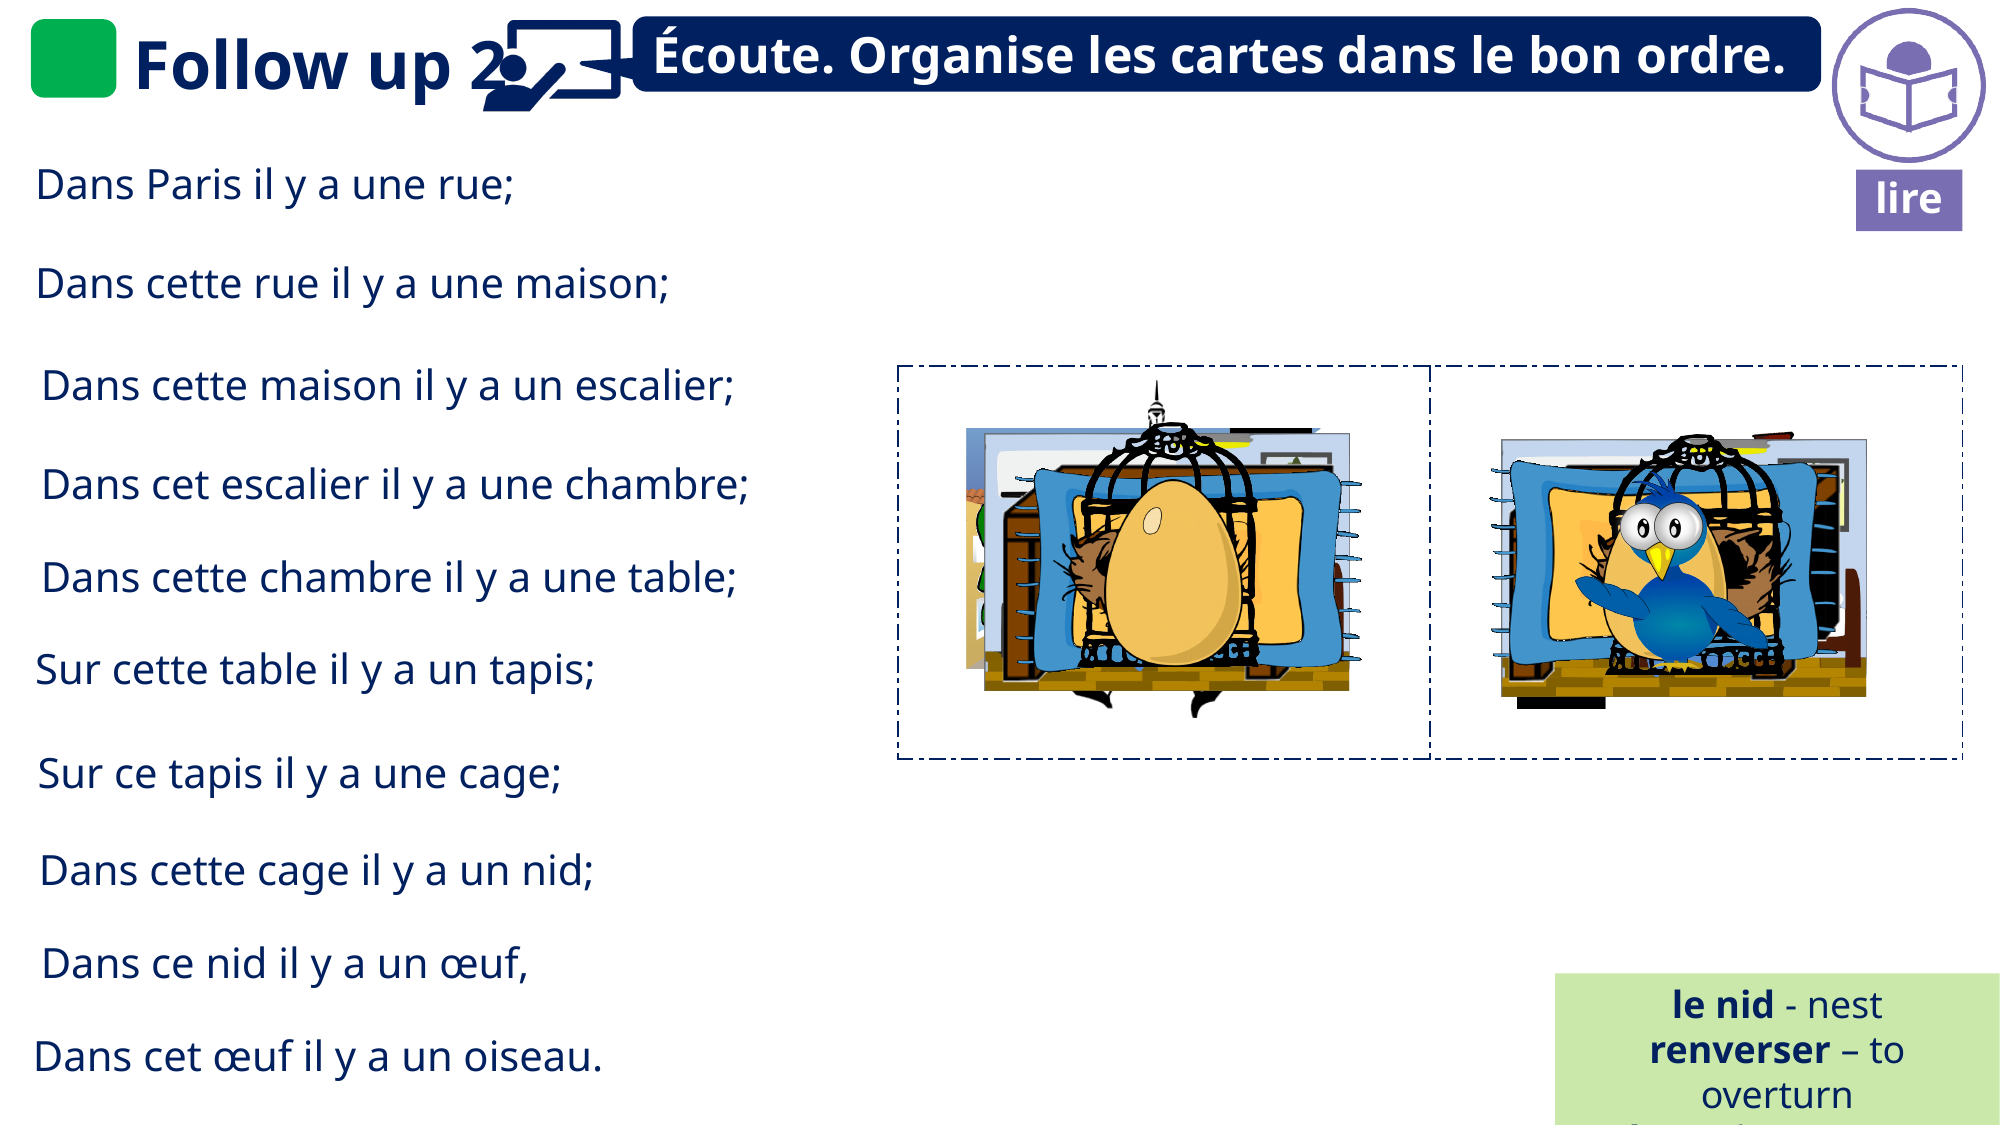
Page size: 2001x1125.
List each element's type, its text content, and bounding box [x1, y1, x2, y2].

text_box Dans cet escalier il y a une chambre; [26, 450, 927, 516]
text_box Dans ce nid il y a un œuf, [26, 929, 927, 995]
text_box Dans cette chambre il y a une table; [26, 543, 927, 608]
text_box Dans cette maison il y a un escalier; [26, 351, 927, 417]
picture [1818, 0, 2000, 181]
text_box [30, 19, 117, 98]
picture [475, 0, 627, 141]
text_box le nid - nest renverser – to overturn le tapis – carpet [1555, 973, 2000, 1125]
text_box lire [1856, 189, 1963, 232]
text_box Dans cet œuf il y a un oiseau. [18, 1022, 919, 1088]
text_box Sur cette table il y a un tapis; [20, 635, 921, 701]
table_header [1430, 366, 1962, 759]
table_header [898, 366, 1430, 759]
picture [1470, 416, 1872, 709]
text_box Écoute. Organise les cartes dans le bon ordre. [632, 18, 1813, 90]
text_box Dans cette rue il y a une maison; [20, 249, 921, 314]
picture [960, 379, 1366, 718]
text_box Sur ce tapis il y a une cage; [22, 739, 923, 805]
text_box Dans cette cage il y a un nid; [24, 835, 925, 901]
title Follow up 2 [118, 9, 470, 121]
text_box Dans Paris il y a une rue; [20, 150, 921, 215]
